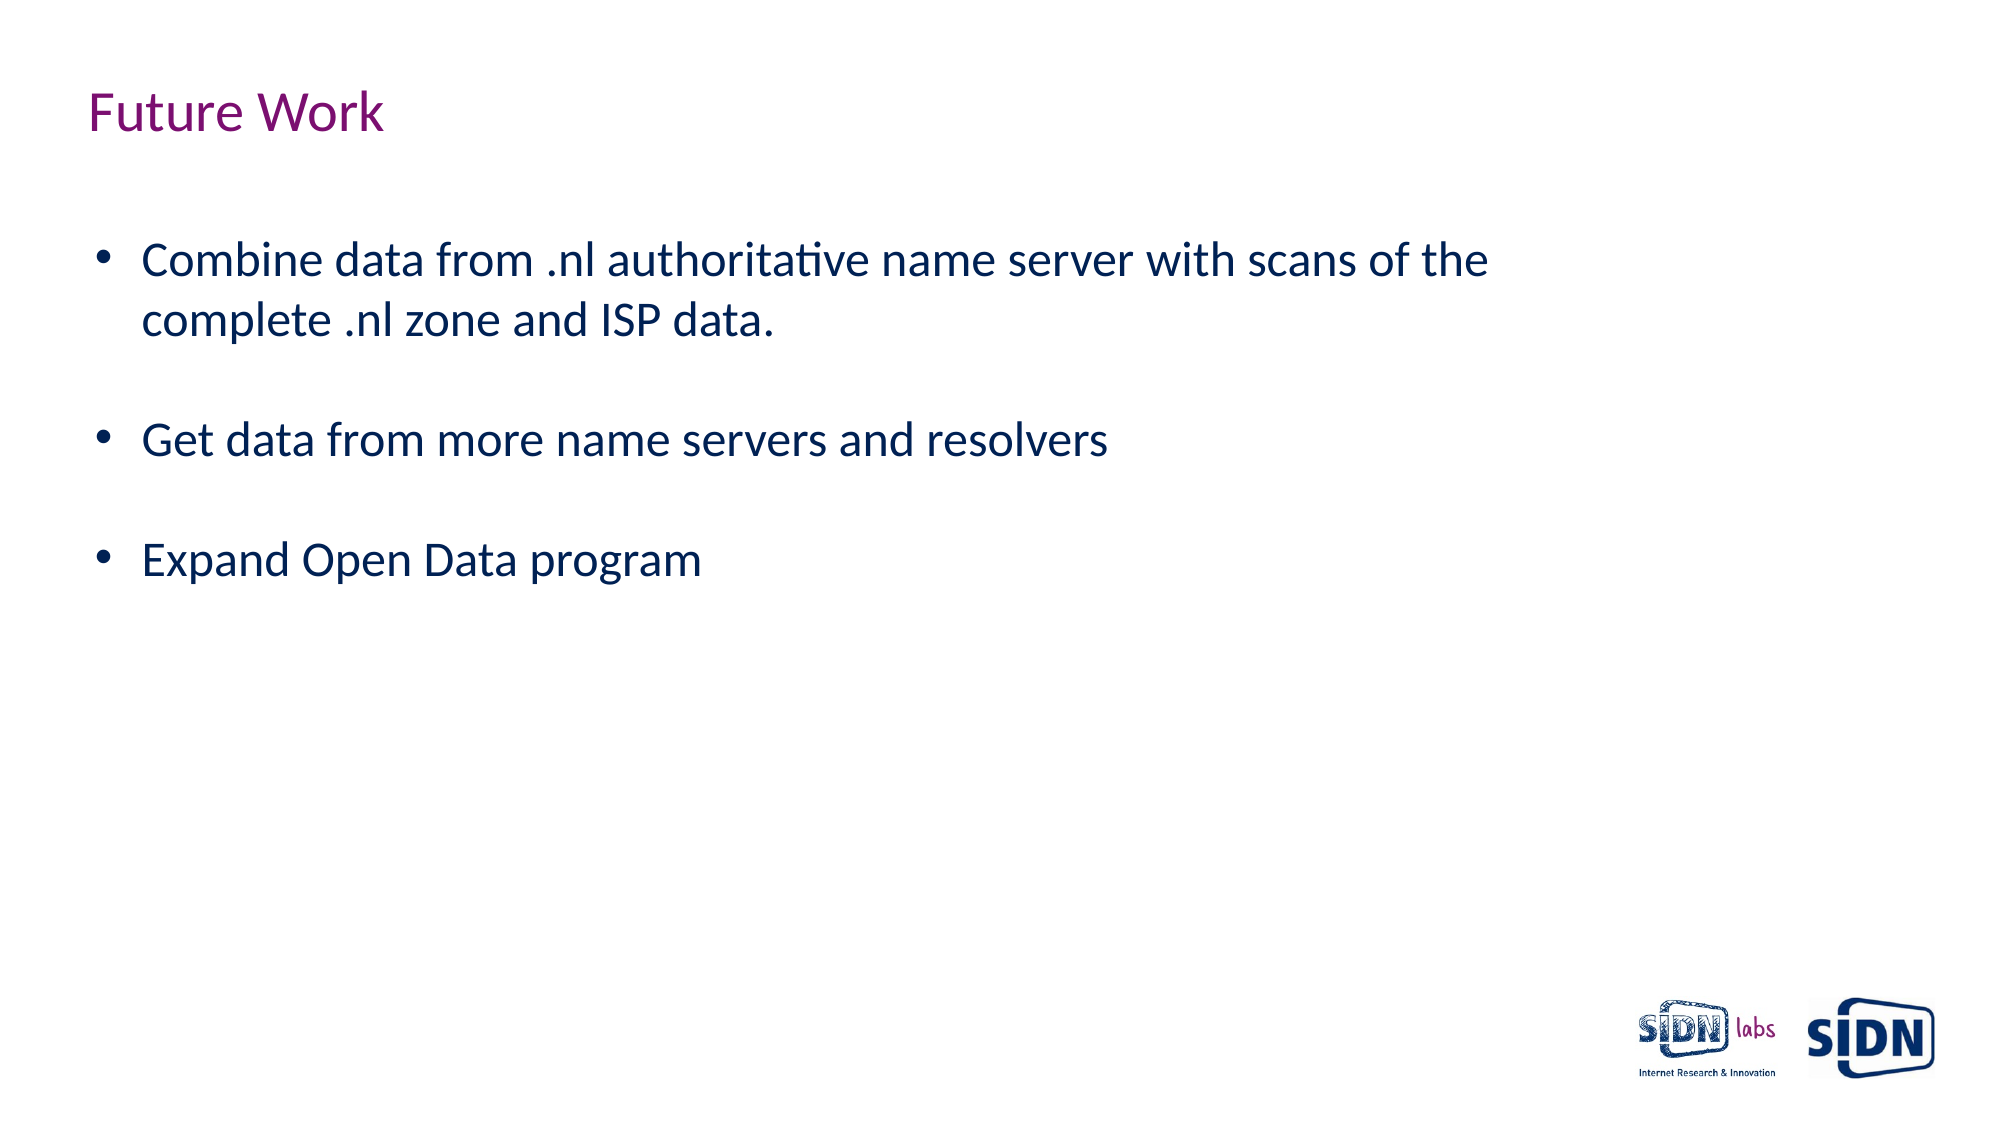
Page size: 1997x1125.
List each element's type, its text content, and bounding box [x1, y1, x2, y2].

title Future Work [59, 62, 1932, 173]
picture [1635, 996, 1778, 1080]
picture [1807, 994, 1936, 1082]
text_box Combine data from .nl authoritative name server with scans of the complete .nl zone and ISP data. Get data from more name servers and resolvers Expand Open Data program [80, 218, 1598, 654]
